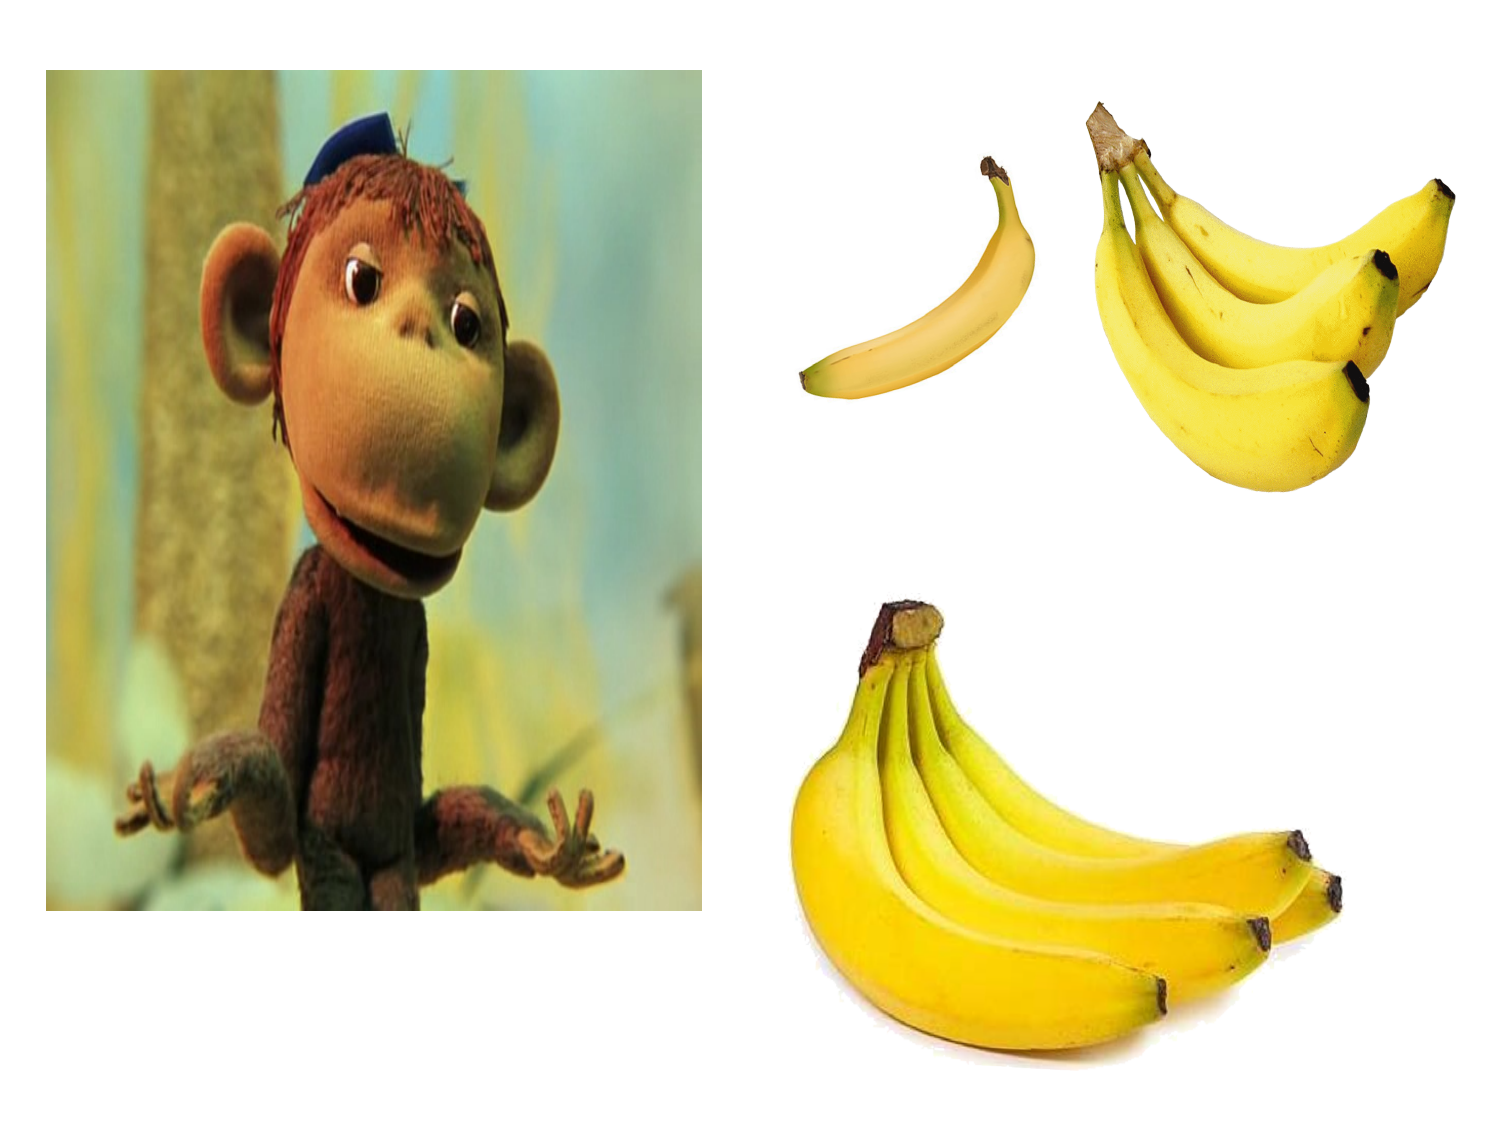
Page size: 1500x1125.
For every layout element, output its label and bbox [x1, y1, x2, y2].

picture [46, 70, 702, 911]
picture [763, 587, 827, 1056]
list [827, 547, 1296, 1123]
picture [759, 1, 1500, 533]
picture [1296, 615, 1361, 1084]
